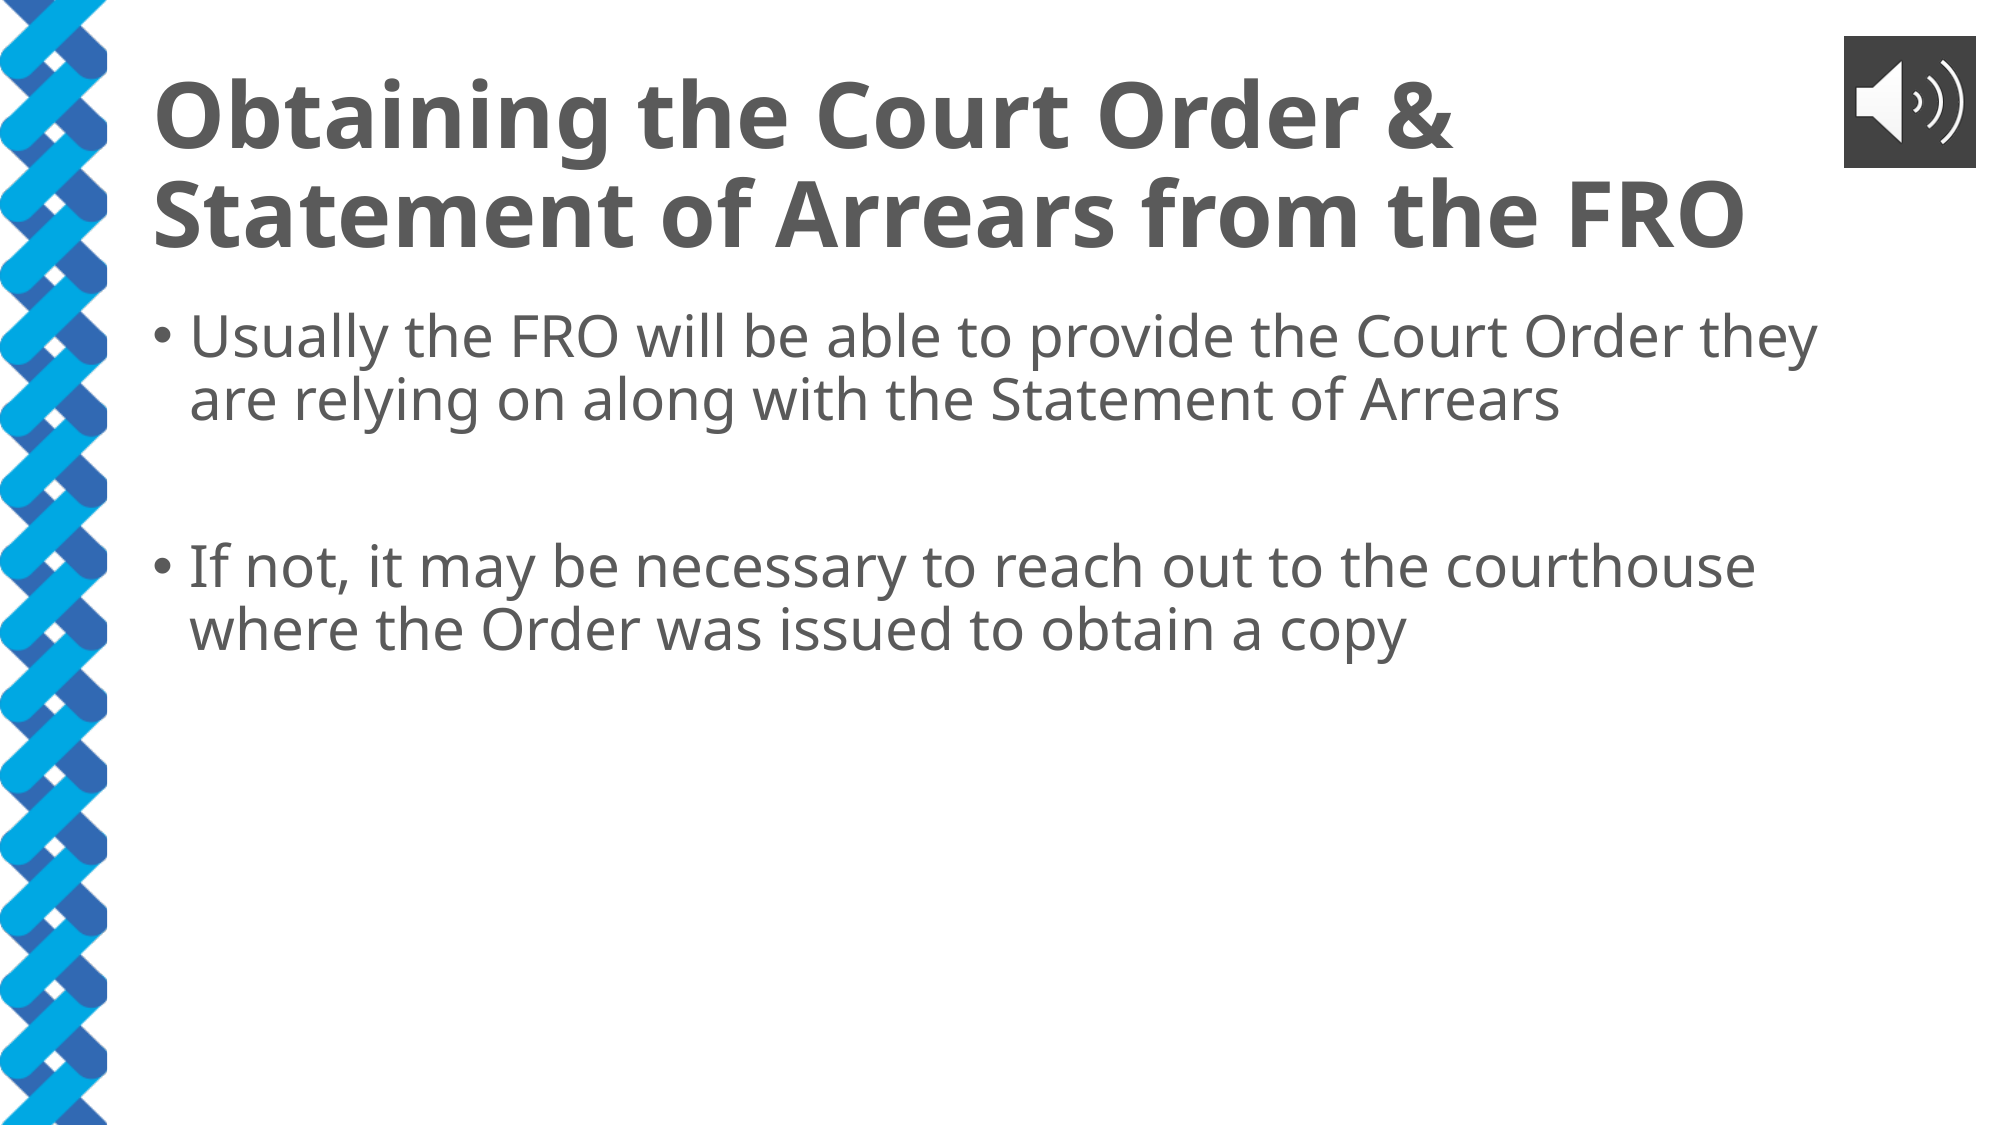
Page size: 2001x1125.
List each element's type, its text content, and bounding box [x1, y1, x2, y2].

title Obtaining the Court Order & Statement of Arrears from the FRO [137, 59, 1863, 278]
list Usually the FRO will be able to provide the Court Order they are relying on along with the Statement of Arrears If not, it may be necessary to reach out to the courthouse where the Order was issued to obtain a copy [137, 299, 1863, 1014]
picture [1843, 35, 1977, 169]
